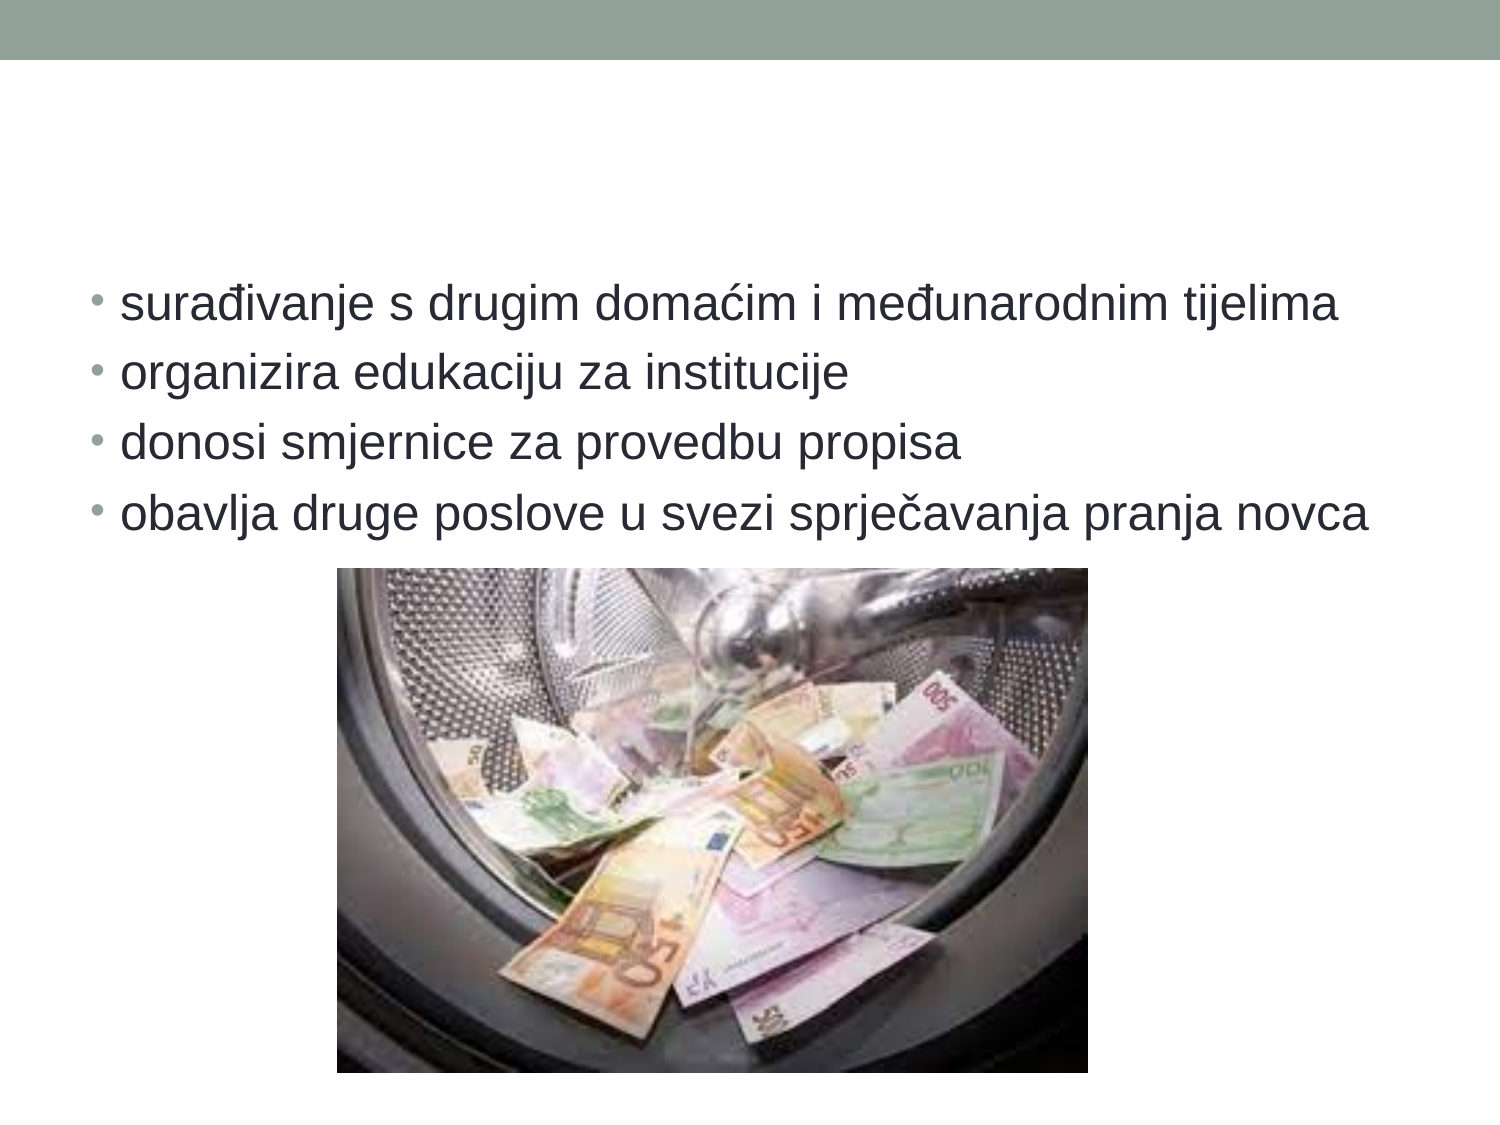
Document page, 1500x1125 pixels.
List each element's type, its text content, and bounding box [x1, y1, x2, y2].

picture [337, 568, 1088, 1073]
list surađivanje s drugim domaćim i međunarodnim tijelima organizira edukaciju za institucije donosi smjernice za provedbu propisa obavlja druge poslove u svezi sprječavanja pranja novca [75, 262, 1425, 1063]
